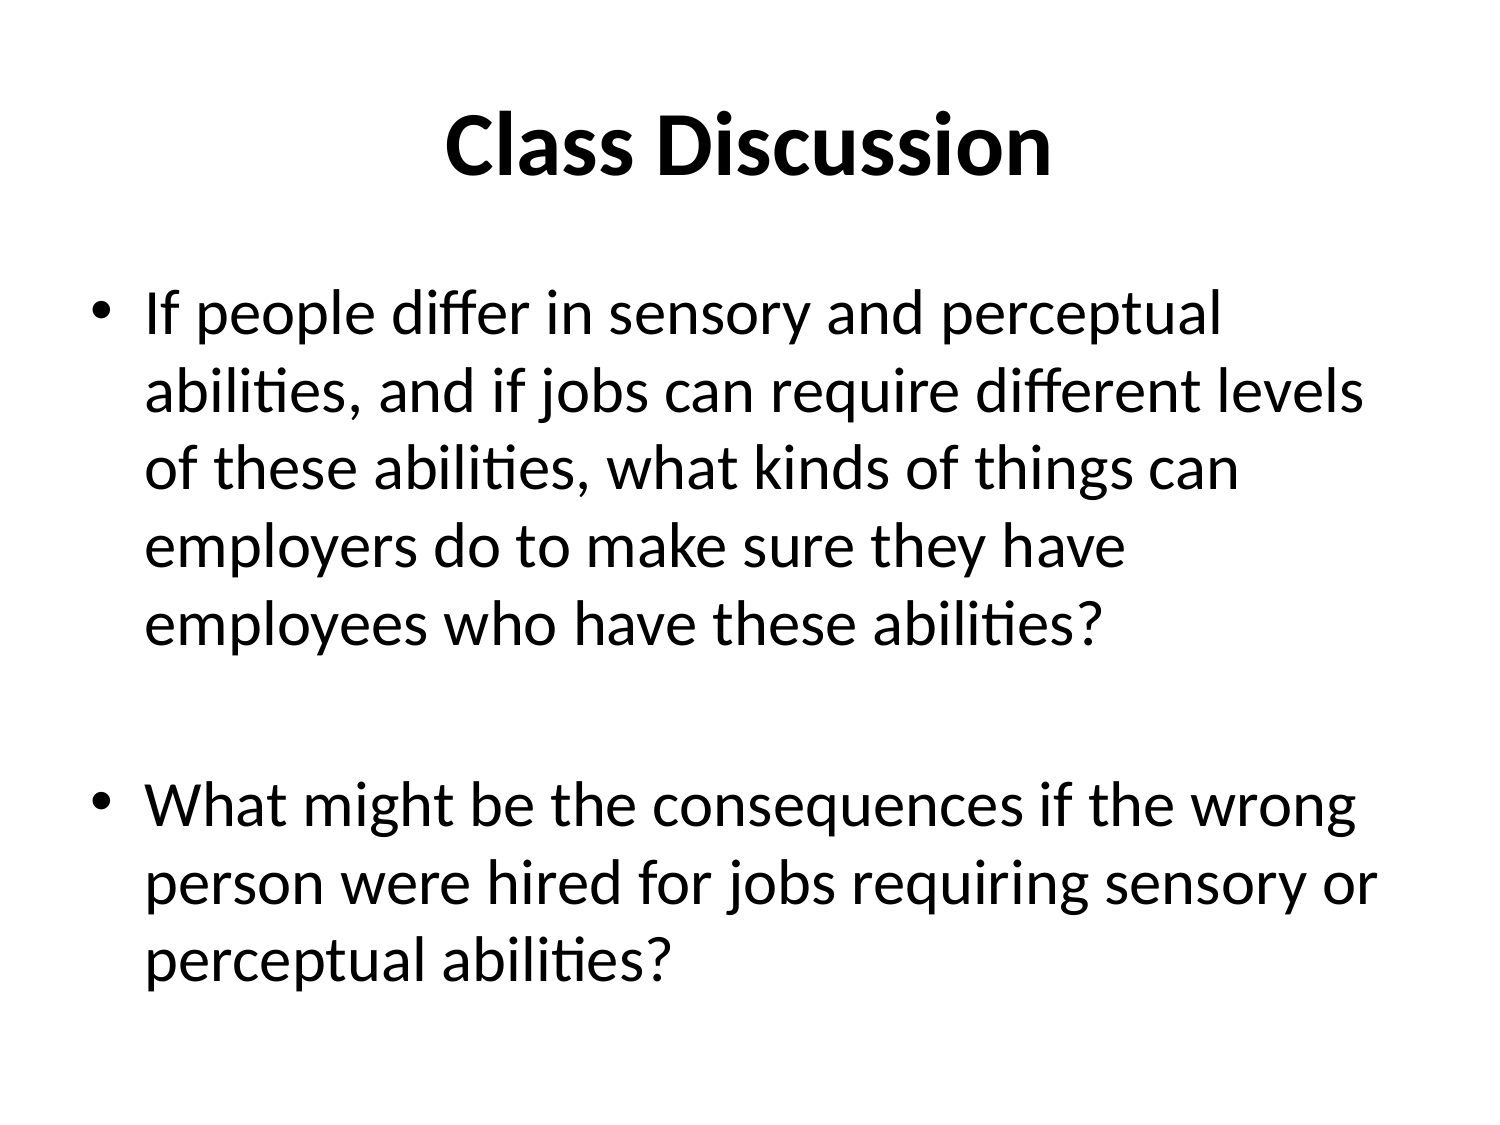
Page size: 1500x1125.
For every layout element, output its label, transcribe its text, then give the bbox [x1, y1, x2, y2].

title Class Discussion [75, 45, 1425, 233]
list If people differ in sensory and perceptual abilities, and if jobs can require different levels of these abilities, what kinds of things can employers do to make sure they have employees who have these abilities? What might be the consequences if the wrong person were hired for jobs requiring sensory or perceptual abilities? [75, 262, 1425, 1005]
